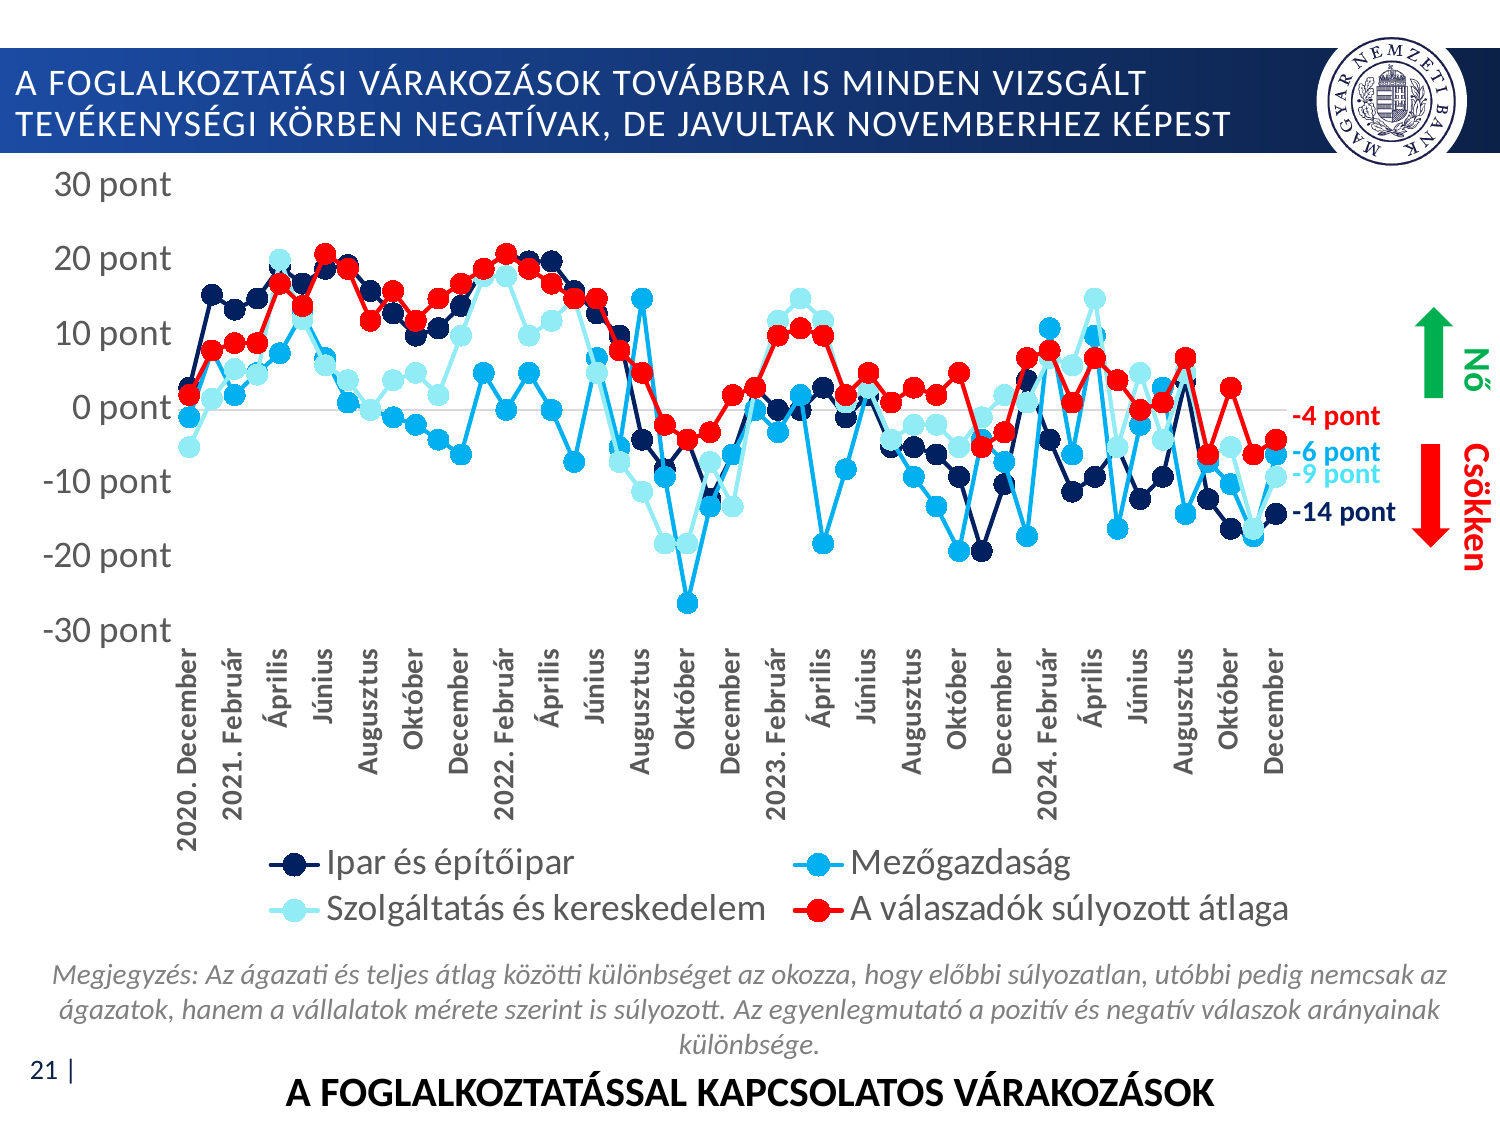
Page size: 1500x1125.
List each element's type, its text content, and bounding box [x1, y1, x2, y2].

chart [0, 153, 1500, 949]
title a foglalkoztatási várakozások továbbra is minden vizsgált tevékenységi körben negatívak, de javultak novemberhez képest [0, 53, 1305, 153]
picture [1327, 36, 1457, 153]
text_box Megjegyzés: Az ágazati és teljes átlag közötti különbséget az okozza, hogy előbbi súlyozatlan, utóbbi pedig nemcsak az ágazatok, hanem a vállalatok mérete szerint is súlyozott. Az egyenlegmutató a pozitív és negatív válaszok arányainak különbsége. [0, 949, 1500, 1068]
text_box A Foglalkoztatással kapcsolatos várakozások [127, 1068, 1373, 1123]
